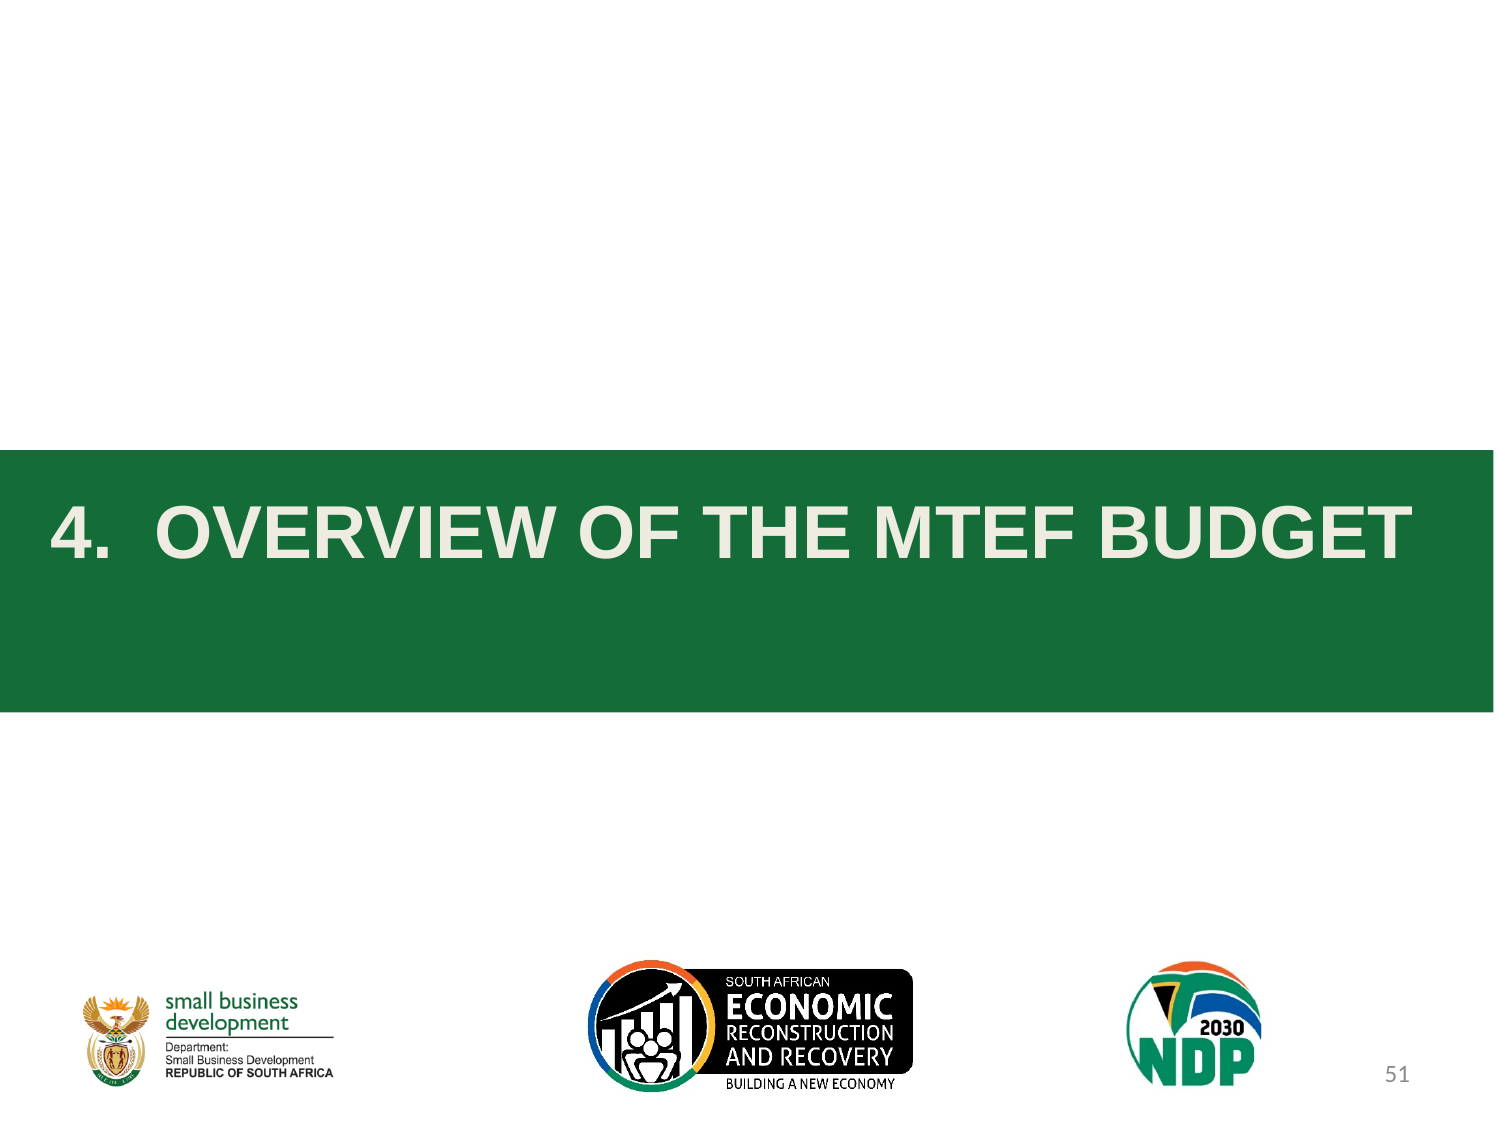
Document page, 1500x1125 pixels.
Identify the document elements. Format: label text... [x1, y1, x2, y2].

slide_number 51 [1279, 1042, 1425, 1103]
text_box [0, 450, 1494, 713]
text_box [74, 887, 1276, 1125]
text_box 4. Overview of the MTEF Budget [7, 475, 1458, 581]
